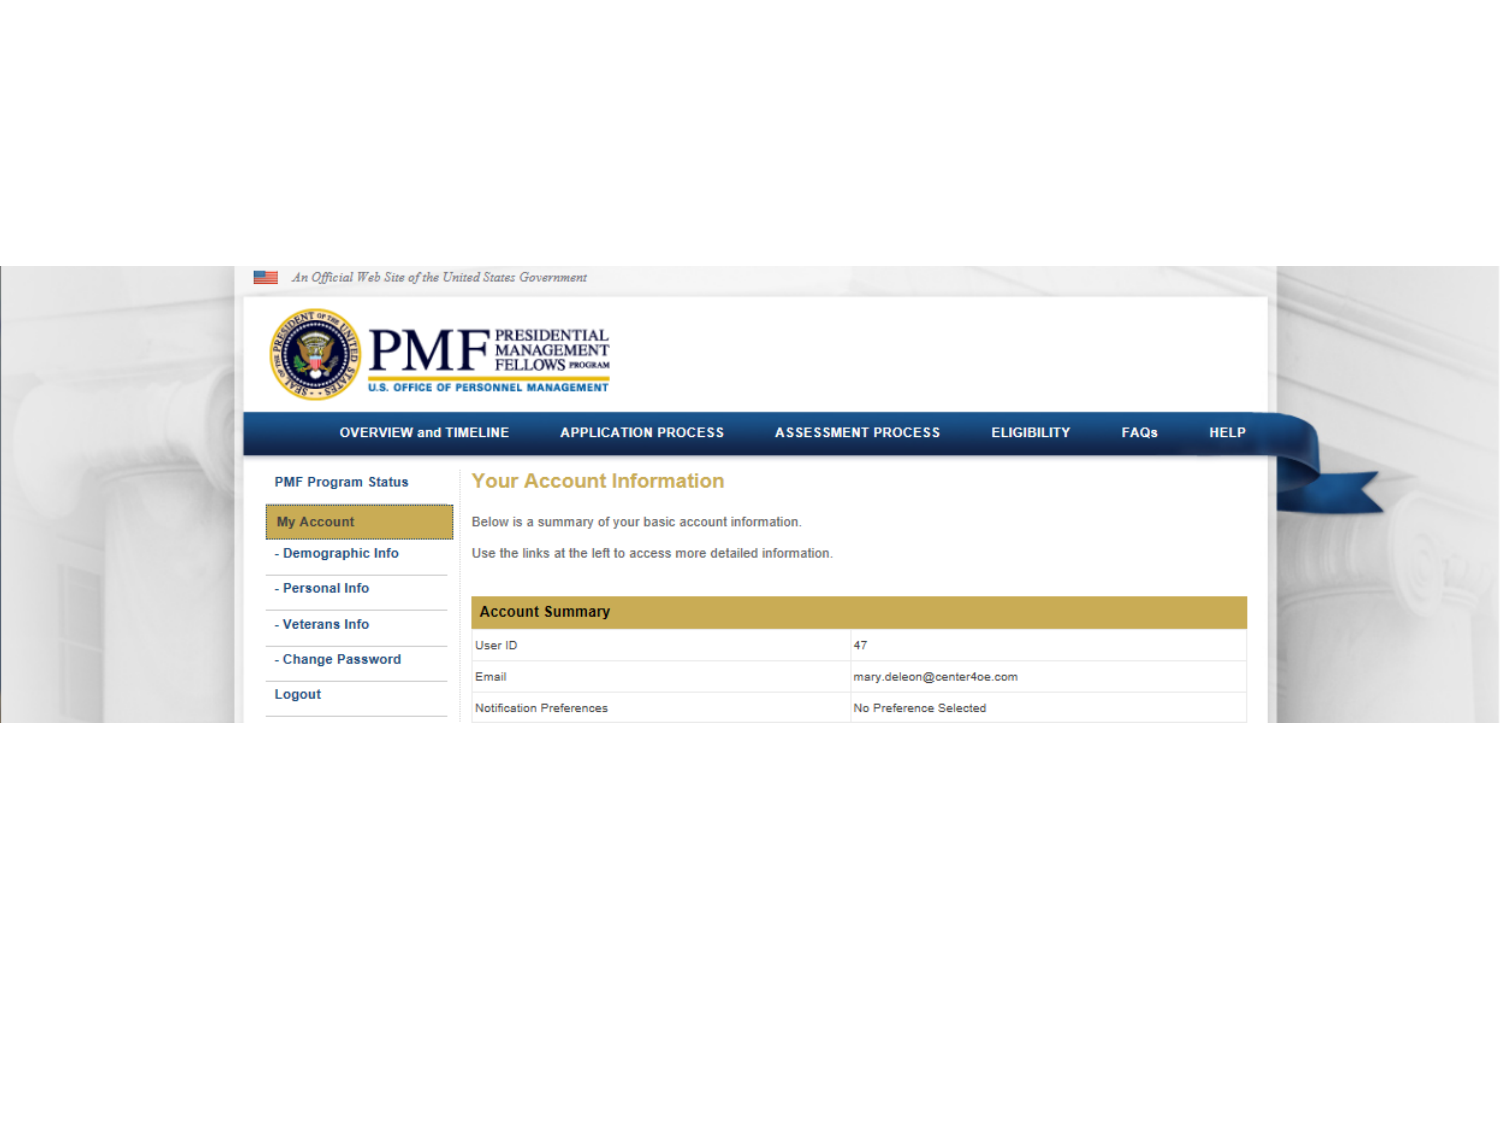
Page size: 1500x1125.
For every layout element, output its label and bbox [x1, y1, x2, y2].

picture [0, 266, 1500, 723]
